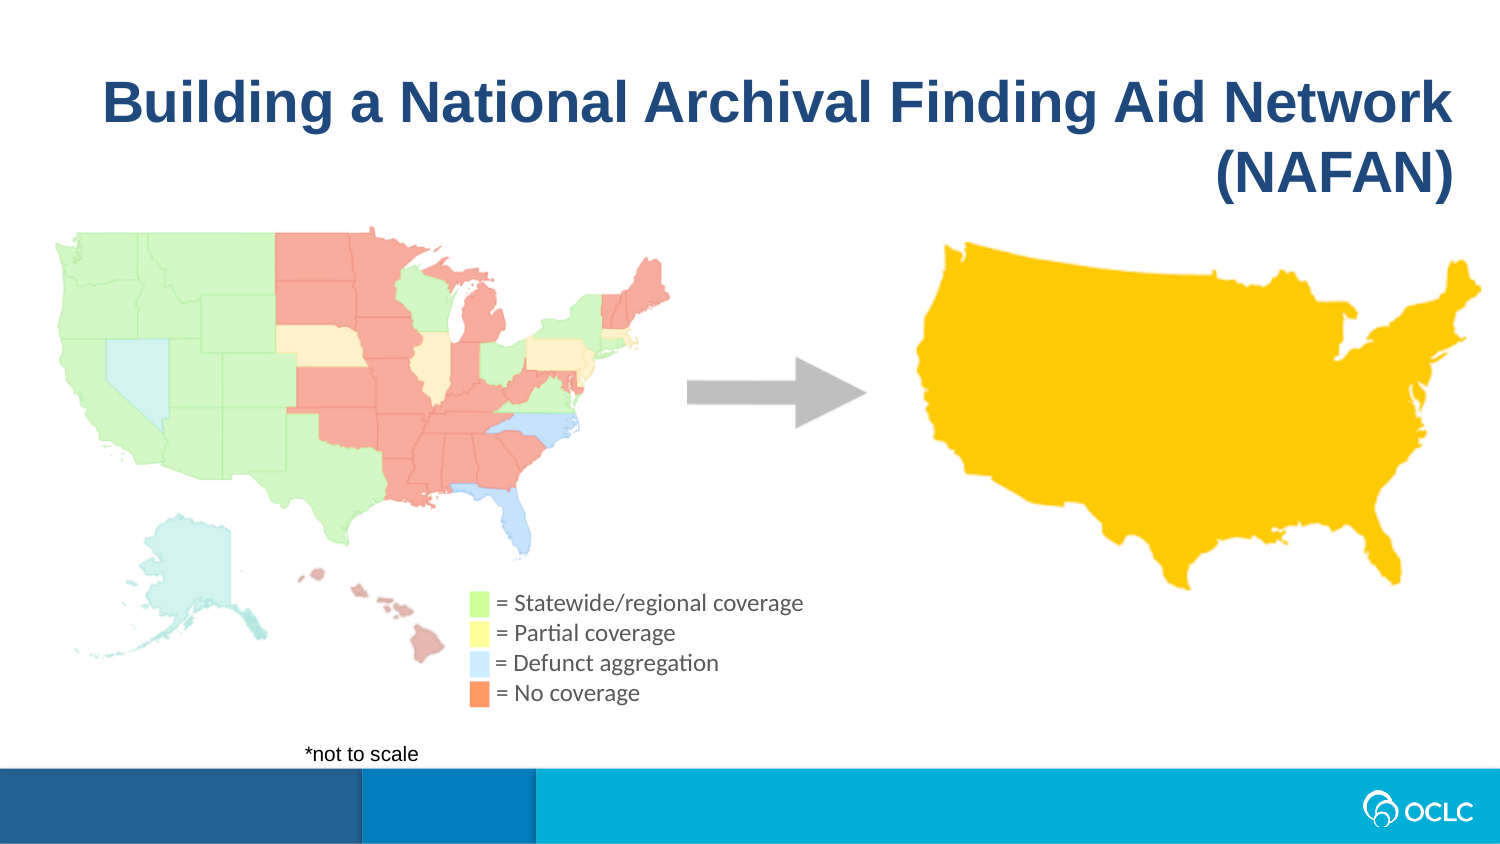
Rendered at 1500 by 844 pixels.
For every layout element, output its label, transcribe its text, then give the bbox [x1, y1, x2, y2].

text_box ▇ = Statewide/regional coverage ▇ = Partial coverage ▇ = Defunct aggregation ▇ = No coverage [455, 628, 857, 714]
text_box *not to scale [289, 733, 434, 773]
list Building a National Archival Finding Aid Network (NAFAN) [55, 56, 1470, 169]
picture [35, 205, 1500, 670]
